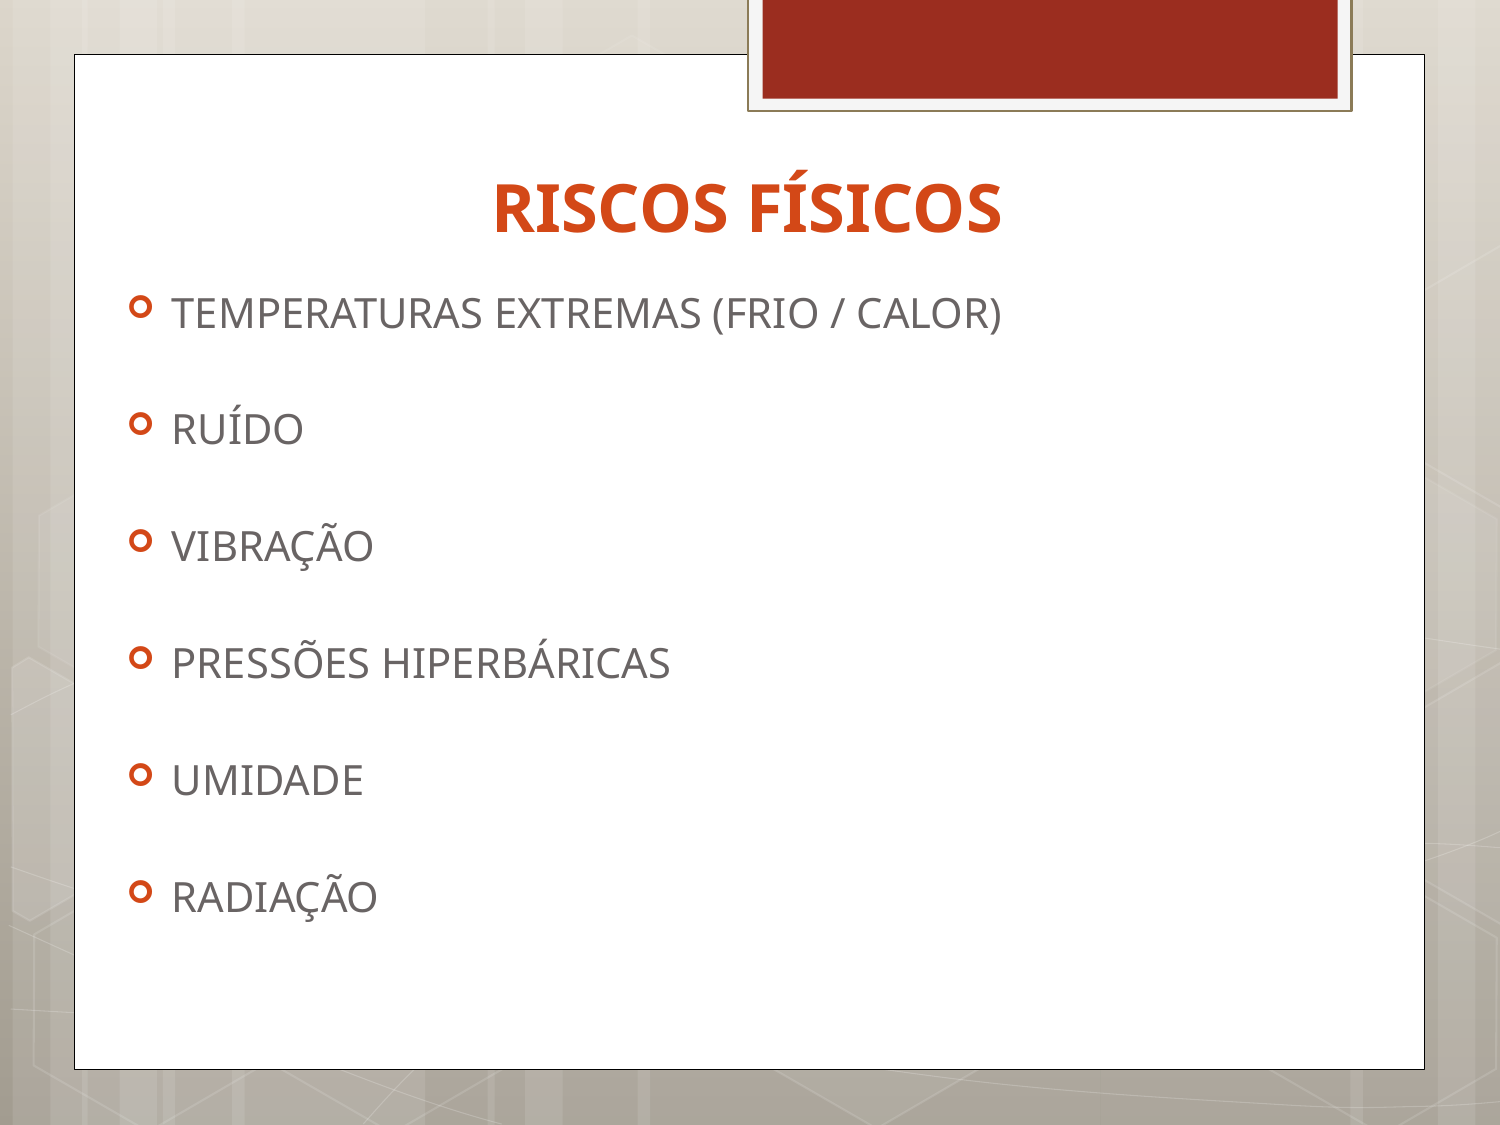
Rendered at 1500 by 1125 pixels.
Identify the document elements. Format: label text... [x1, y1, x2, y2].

title RISCOS FÍSICOS [171, 66, 1324, 254]
list TEMPERATURAS EXTREMAS (FRIO / CALOR) RUÍDO VIBRAÇÃO PRESSÕES HIPERBÁRICAS UMIDADE RADIAÇÃO [100, 278, 1400, 1059]
